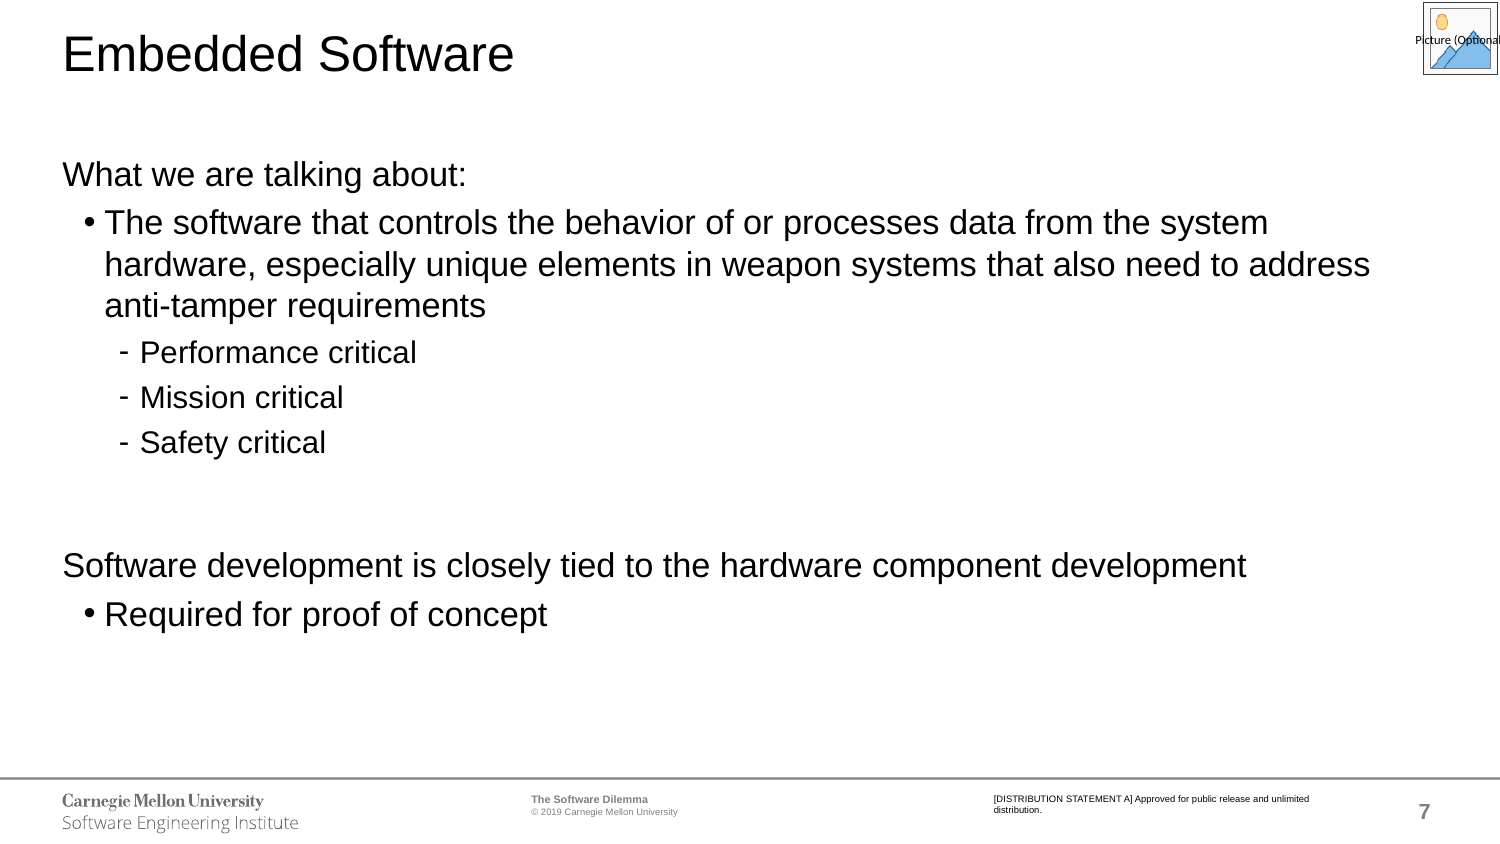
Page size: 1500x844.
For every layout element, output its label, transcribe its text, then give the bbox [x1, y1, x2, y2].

title Embedded Software [62, 28, 1338, 134]
picture [1420, 0, 1500, 79]
list What we are talking about: The software that controls the behavior of or processes data from the system hardware, especially unique elements in weapon systems that also need to address anti-tamper requirements Performance critical Mission critical Safety critical Software development is closely tied to the hardware component development Required for proof of concept [62, 151, 1431, 753]
